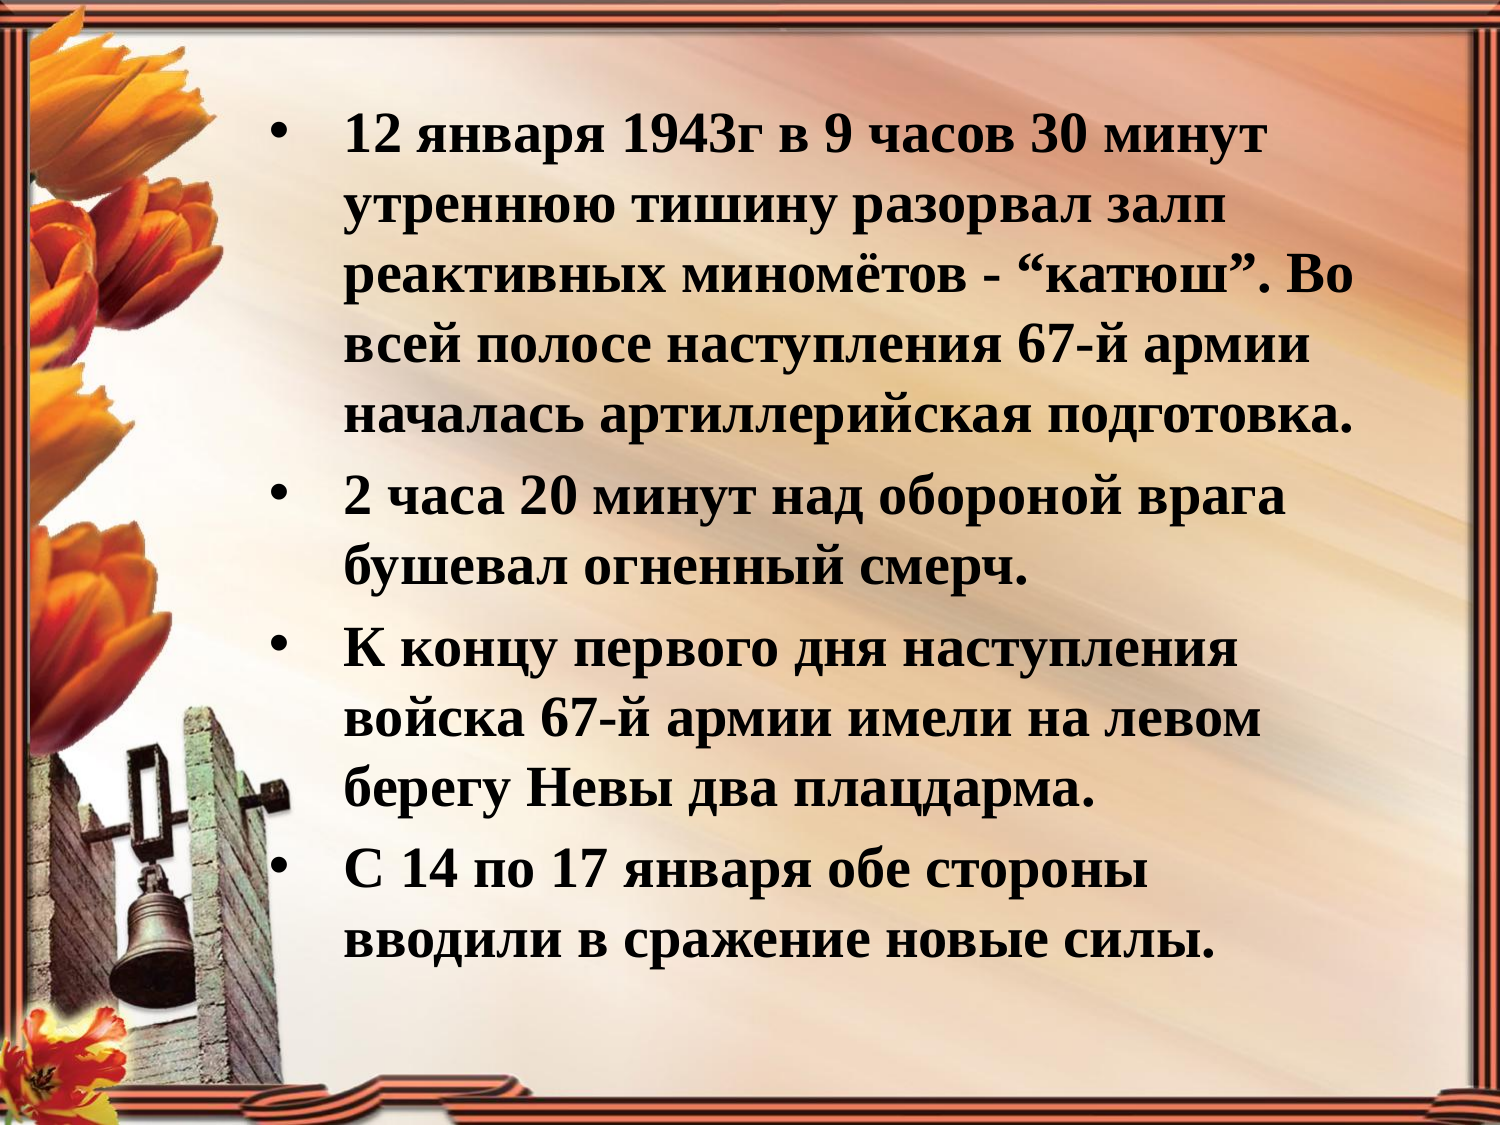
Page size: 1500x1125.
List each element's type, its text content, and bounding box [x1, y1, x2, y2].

picture [0, 0, 1500, 1125]
list 12 января 1943г в 9 часов 30 минут утреннюю тишину разорвал залп реактивных миномётов - “катюш”. Во всей полосе наступления 67-й армии началась артиллерийская подготовка. 2 часа 20 минут над обороной врага бушевал огненный смерч. К концу первого дня наступления войска 67-й армии имели на левом берегу Невы два плацдарма. С 14 по 17 января обе стороны вводили в сражение новые силы. [253, 172, 1394, 1059]
